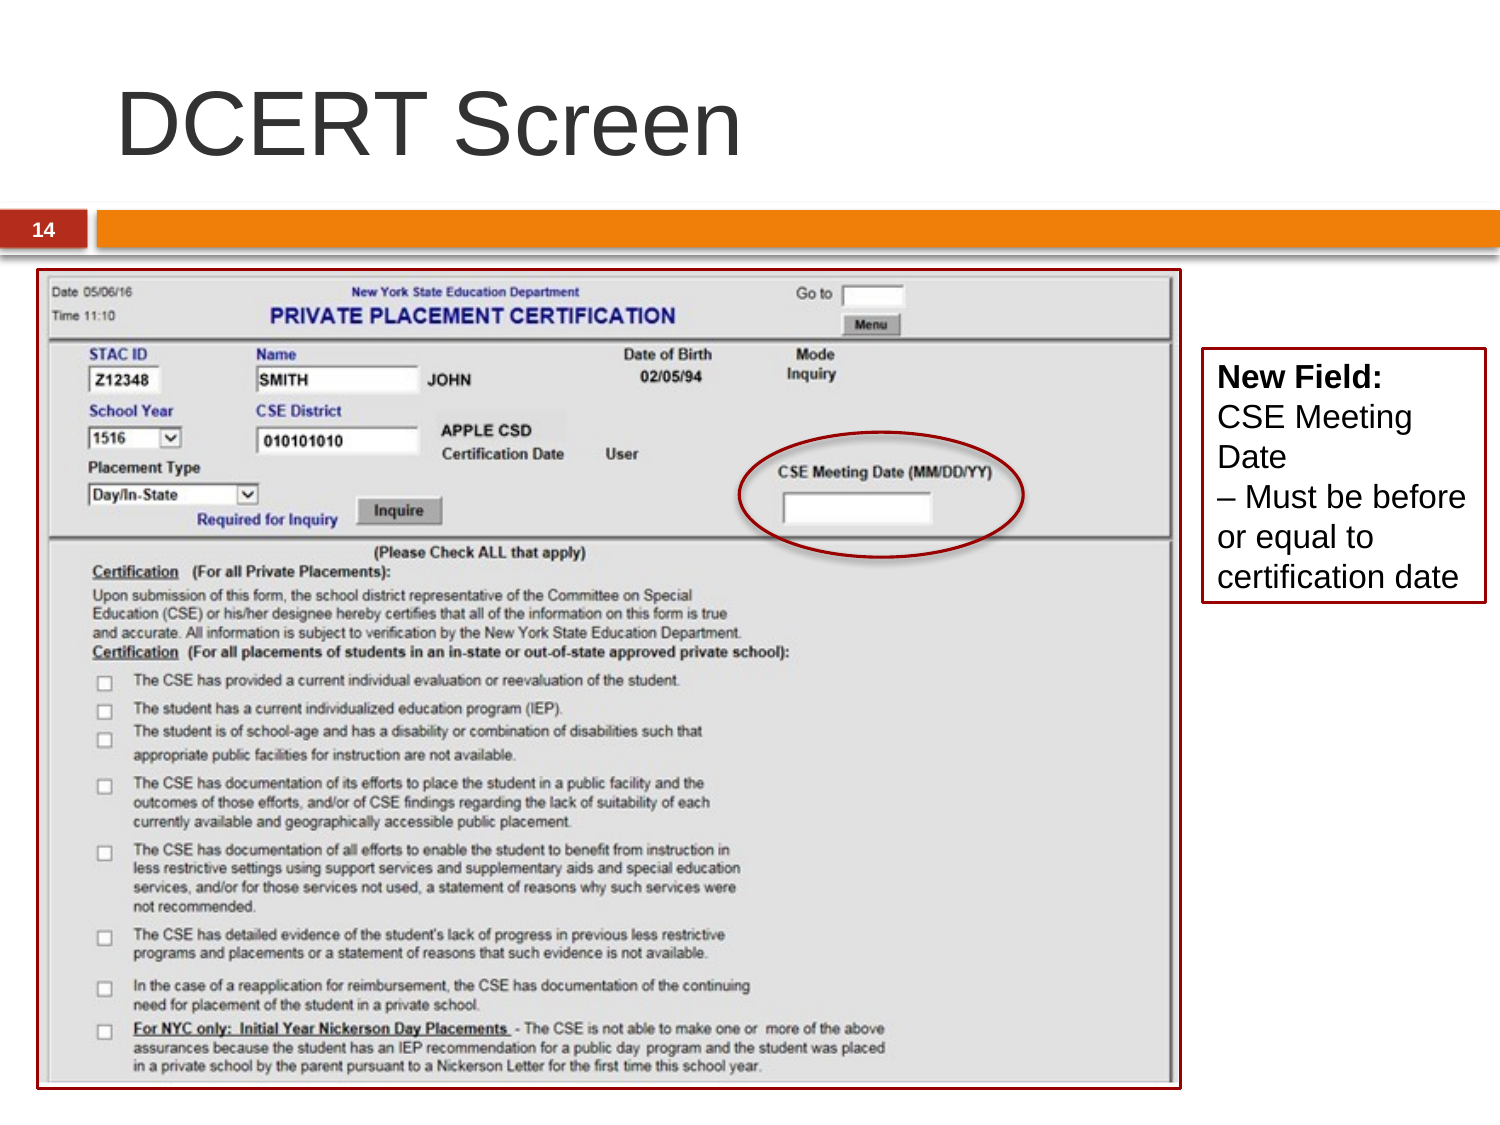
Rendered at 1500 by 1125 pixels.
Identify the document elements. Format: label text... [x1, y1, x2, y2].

picture [38, 271, 1180, 1088]
text_box New Field: CSE Meeting Date – Must be before or equal to certification date [1202, 348, 1486, 603]
slide_number 14 [0, 208, 88, 249]
title DCERT Screen [100, 37, 1438, 200]
